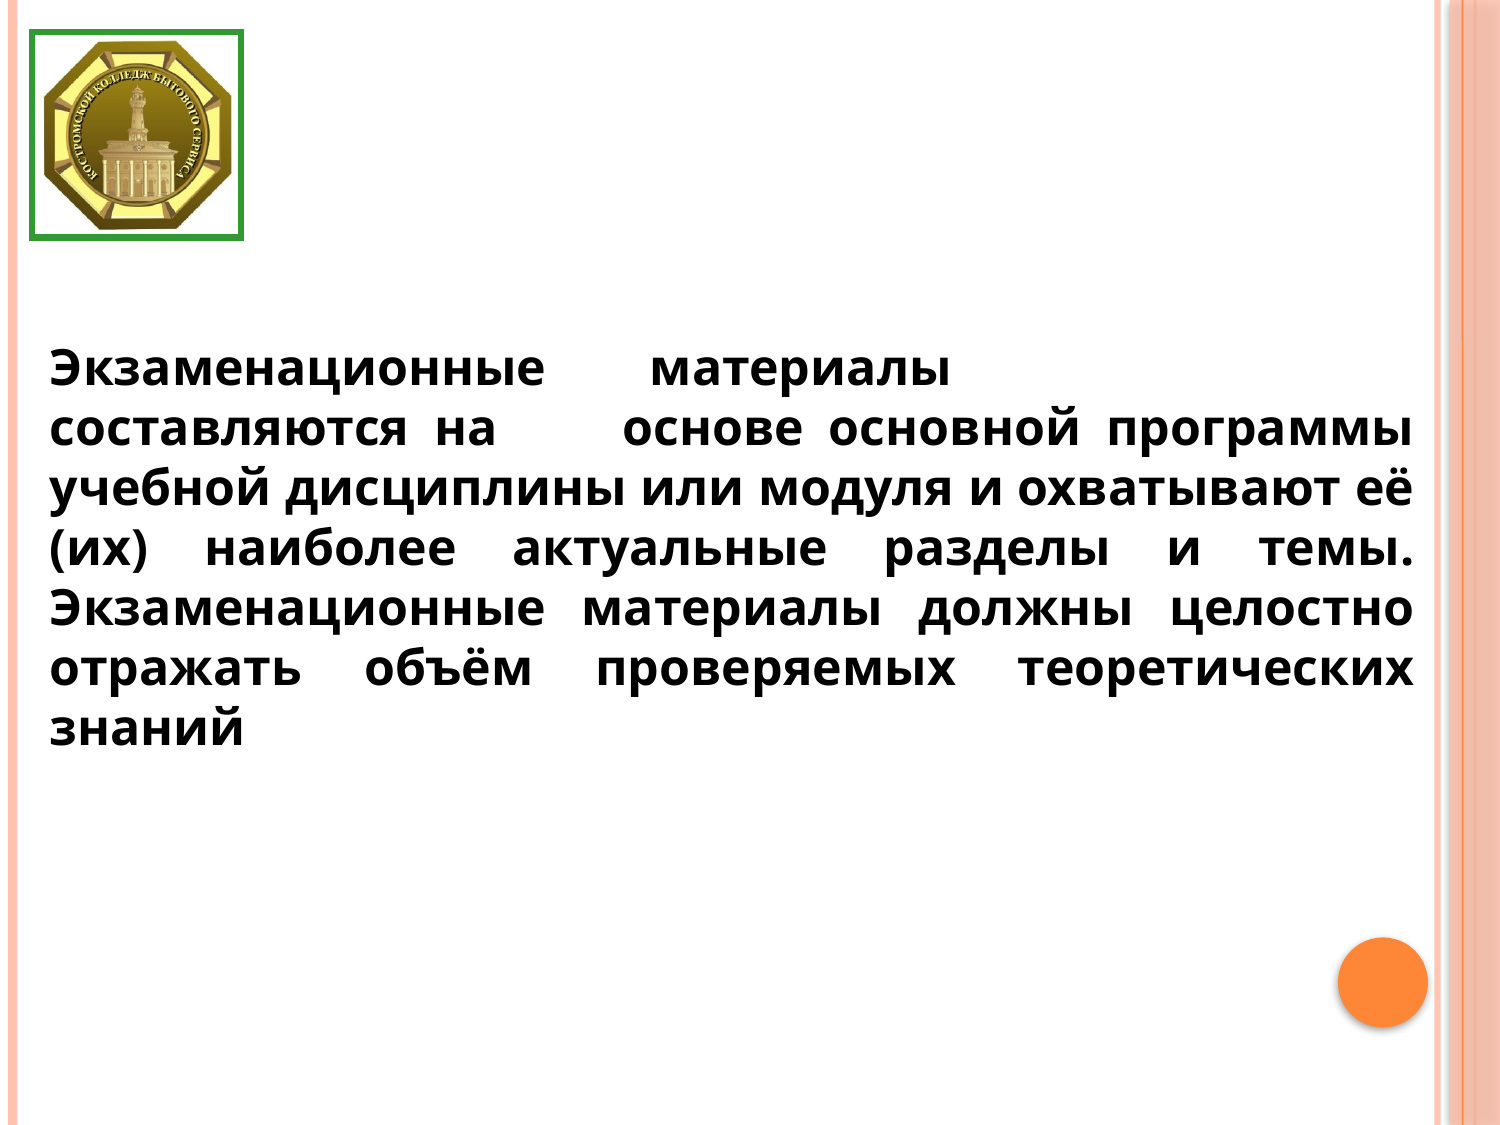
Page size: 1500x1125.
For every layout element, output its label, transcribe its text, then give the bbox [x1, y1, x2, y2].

picture [34, 34, 239, 235]
text_box Экзаменационные материалы составляются на основе основной программы учебной дисциплины или модуля и охватывают её (их) наиболее актуальные разделы и темы. Экзаменационные материалы должны целостно отражать объём проверяемых теоретических знаний [35, 328, 1430, 808]
